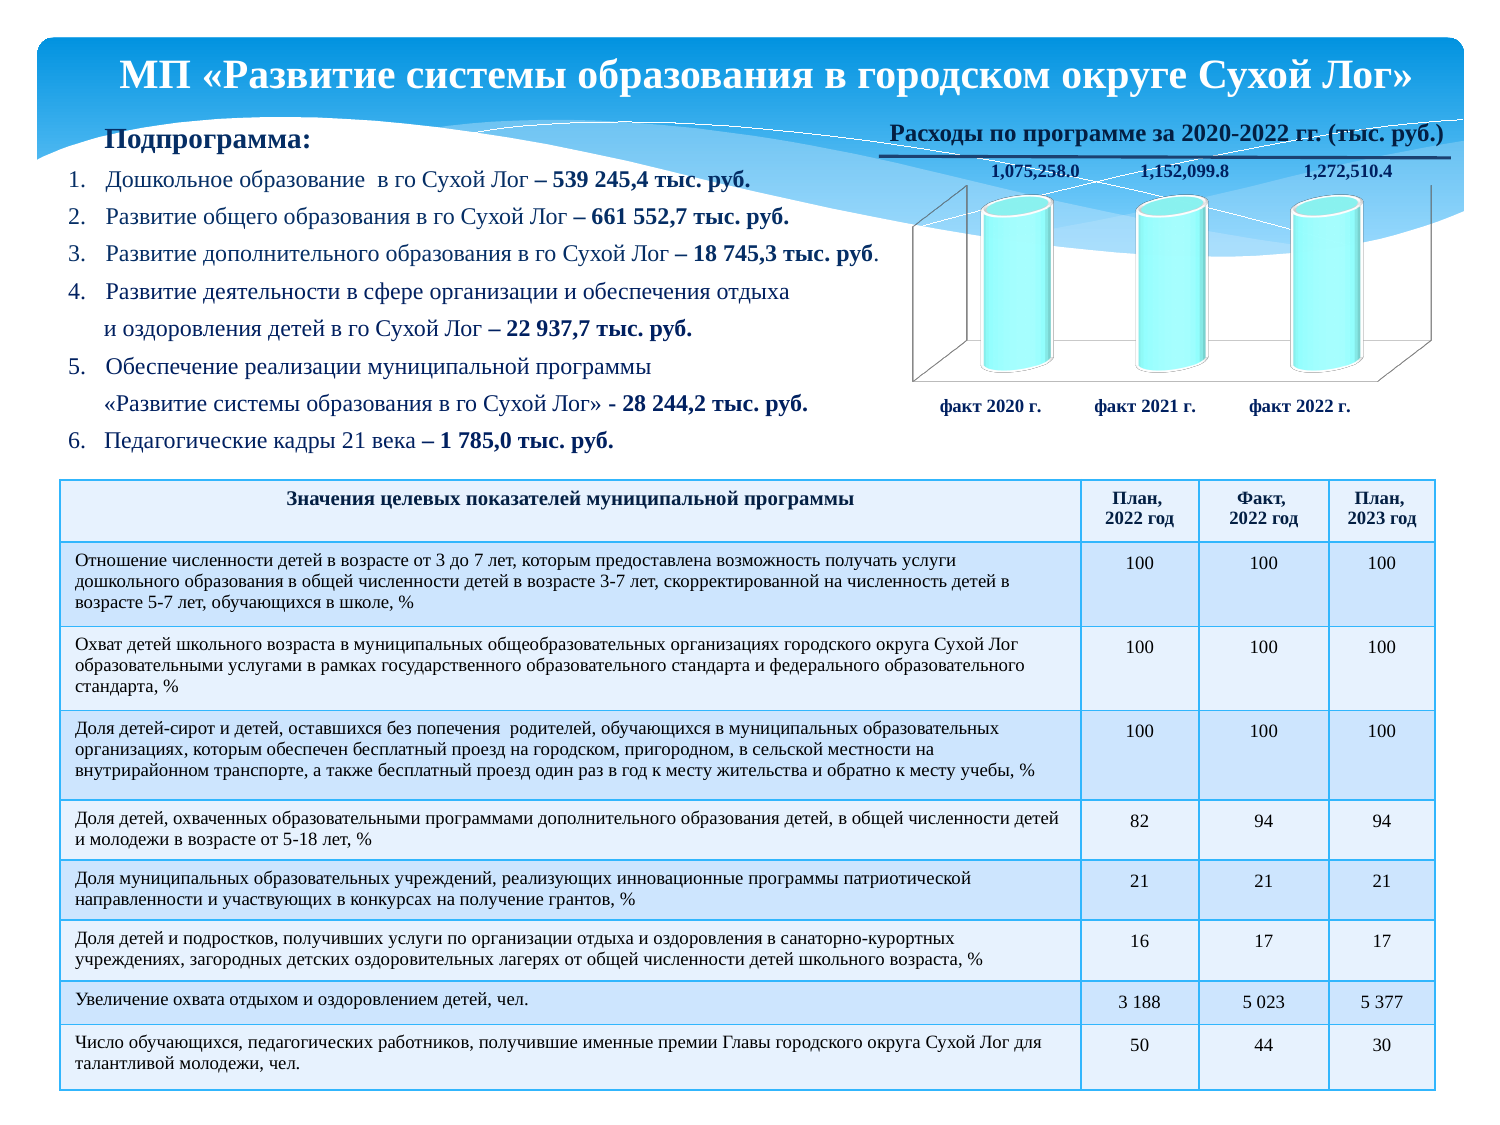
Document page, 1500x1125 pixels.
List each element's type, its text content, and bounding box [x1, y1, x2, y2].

table_header Значения целевых показателей муниципальной программы [61, 481, 1080, 541]
table_cell Увеличение охвата отдыхом и оздоровлением детей, чел. [61, 982, 1080, 1024]
table_cell 3 188 [1082, 982, 1198, 1024]
table_cell 100 [1082, 543, 1198, 626]
table_cell 100 [1330, 711, 1434, 799]
table_cell 17 [1330, 921, 1434, 980]
table_cell 30 [1330, 1025, 1434, 1089]
table_cell 94 [1200, 801, 1328, 859]
table_cell 100 [1200, 711, 1328, 799]
table_cell 100 [1330, 543, 1434, 626]
table_cell Доля детей, охваченных образовательными программами дополнительного образования детей, в общей численности детей и молодежи в возрасте от 5-18 лет, % [61, 801, 1080, 859]
table_cell Число обучающихся, педагогических работников, получившие именные премии Главы городского округа Сухой Лог для талантливой молодежи, чел. [61, 1025, 1080, 1089]
table_cell 50 [1082, 1025, 1198, 1089]
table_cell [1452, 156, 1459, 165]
text_box МП «Развитие системы образования в городском округе Сухой Лог» [95, 29, 1437, 116]
table_cell Доля детей-сирот и детей, оставшихся без попечения родителей, обучающихся в муниципальных образовательных организациях, которым обеспечен бесплатный проезд на городском, пригородном, в сельской местности на внутрирайонном транспорте, а также бесплатный проезд один раз в год к месту жительства и обратно к месту учебы, % [61, 711, 1080, 799]
table_header План, 2022 год [1082, 481, 1198, 541]
table_header Факт, 2022 год [1200, 481, 1328, 541]
text_box Подпрограмма: Дошкольное образование в го Сухой Лог – 539 245,4 тыс. руб. Развитие общего образования в го Сухой Лог – 661 552,7 тыс. руб. Развитие дополнительного образования в го Сухой Лог – 18 745,3 тыс. руб. Развитие деятельности в сфере организации и обеспечения отдыха и оздоровления детей в го Сухой Лог – 22 937,7 тыс. руб. Обеспечение реализации муниципальной программы «Развитие системы образования в го Сухой Лог» - 28 244,2 тыс. руб. 6. Педагогические кадры 21 века – 1 785,0 тыс. руб. [53, 101, 895, 530]
table_cell 100 [1200, 543, 1328, 626]
text_box Расходы по программе за 2020-2022 гг. (тыс. руб.) [895, 103, 1470, 156]
table_cell Охват детей школьного возраста в муниципальных общеобразовательных организациях городского округа Сухой Лог образовательными услугами в рамках государственного образовательного стандарта и федерального образовательного стандарта, % [61, 627, 1080, 710]
chart [878, 159, 1452, 433]
table_cell 100 [1082, 711, 1198, 799]
table_cell 21 [1082, 861, 1198, 919]
table_cell 100 [1200, 627, 1328, 710]
table_cell 16 [1082, 921, 1198, 980]
table_cell 100 [1082, 627, 1198, 710]
table_cell 82 [1082, 801, 1198, 859]
table_cell 17 [1200, 921, 1328, 980]
table_header План, 2023 год [1330, 481, 1434, 541]
table_cell 44 [1200, 1025, 1328, 1089]
table_cell Доля детей и подростков, получивших услуги по организации отдыха и оздоровления в санаторно-курортных учреждениях, загородных детских оздоровительных лагерях от общей численности детей школьного возраста, % [61, 921, 1080, 980]
table_cell Доля муниципальных образовательных учреждений, реализующих инновационные программы патриотической направленности и участвующих в конкурсах на получение грантов, % [61, 861, 1080, 919]
table_cell 100 [1330, 627, 1434, 710]
table_cell 5 377 [1330, 982, 1434, 1024]
table_cell 21 [1200, 861, 1328, 919]
table_cell 21 [1330, 861, 1434, 919]
table_cell 94 [1330, 801, 1434, 859]
table_cell 5 023 [1200, 982, 1328, 1024]
table_cell Отношение численности детей в возрасте от 3 до 7 лет, которым предоставлена возможность получать услуги дошкольного образования в общей численности детей в возрасте 3-7 лет, скорректированной на численность детей в возрасте 5-7 лет, обучающихся в школе, % [61, 543, 1080, 626]
